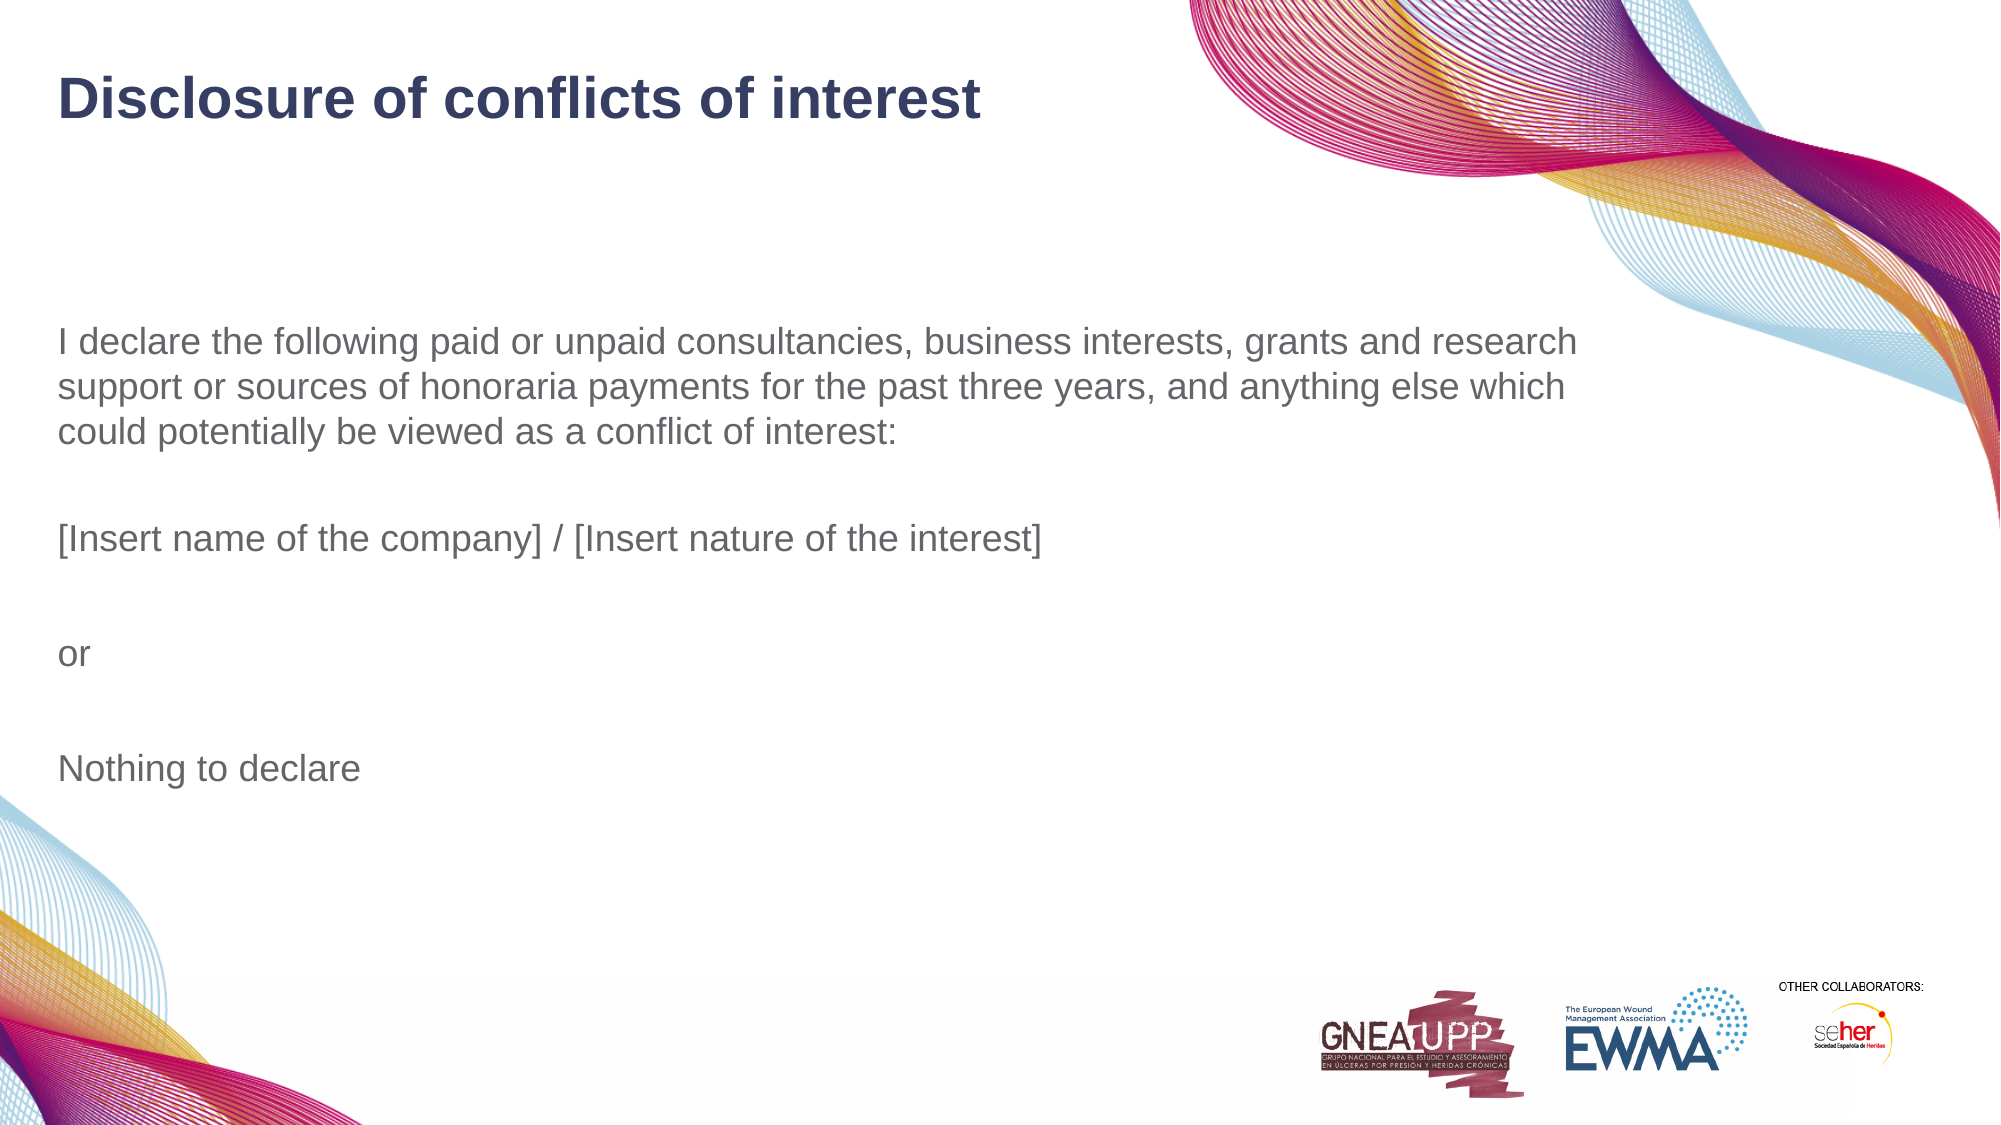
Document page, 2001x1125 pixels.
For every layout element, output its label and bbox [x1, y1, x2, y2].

text_box [0, 0, 2000, 1125]
